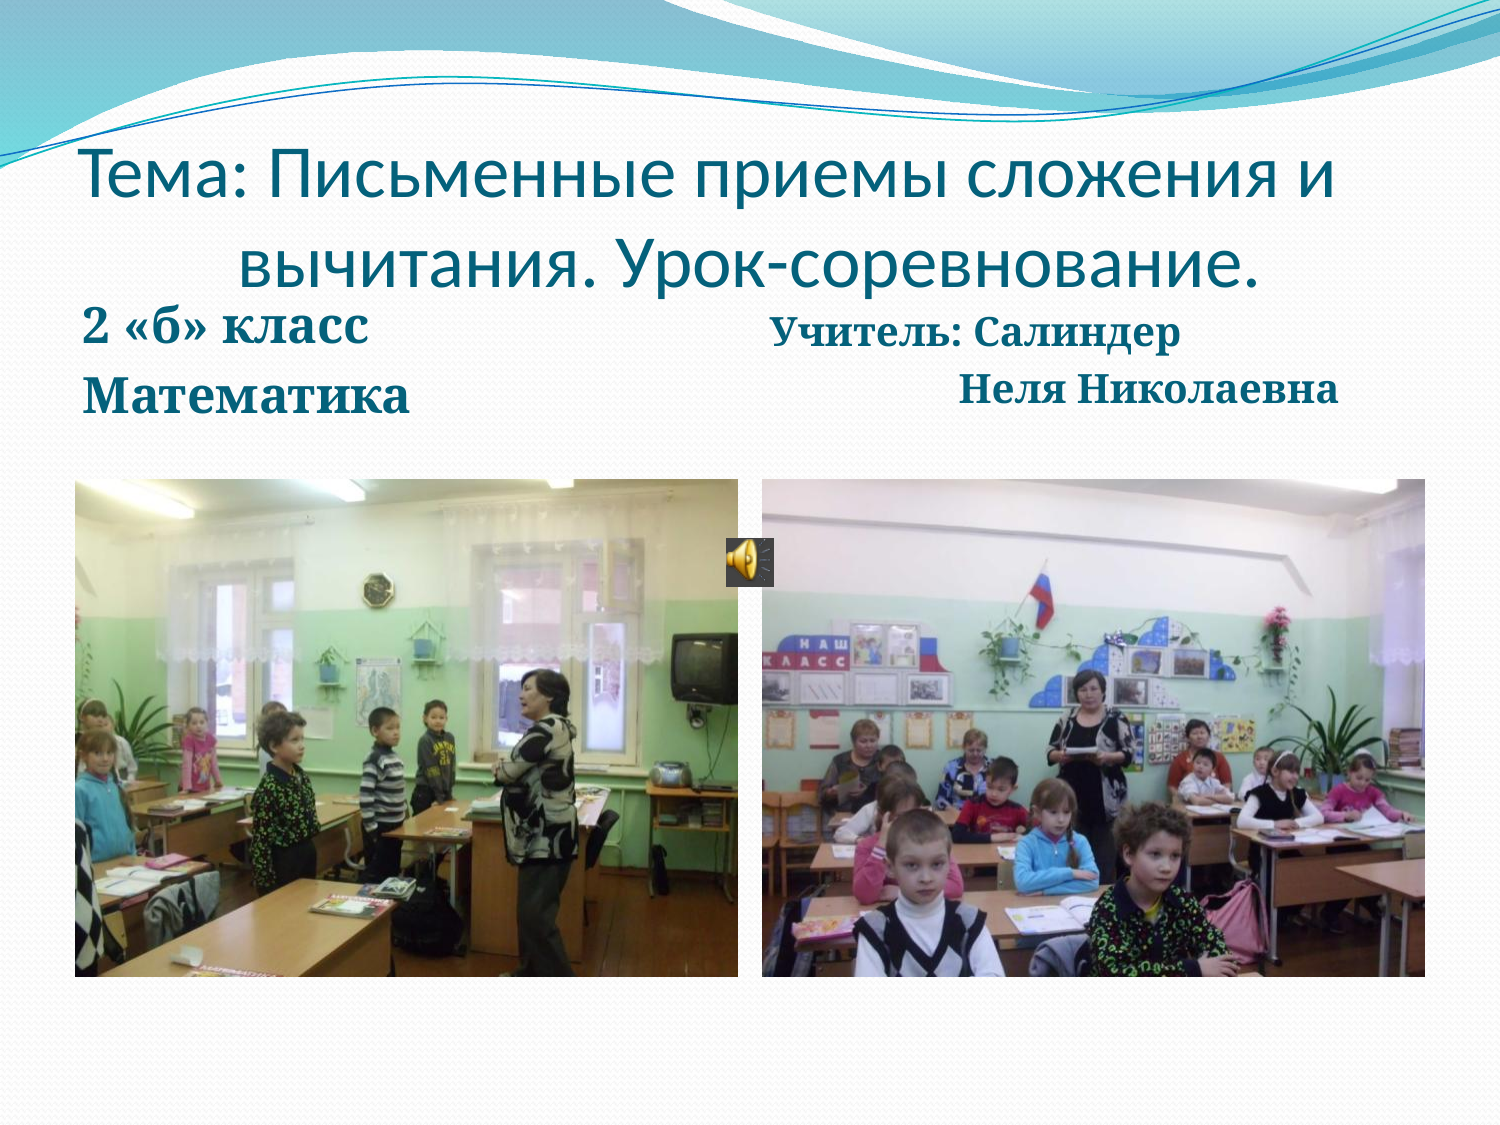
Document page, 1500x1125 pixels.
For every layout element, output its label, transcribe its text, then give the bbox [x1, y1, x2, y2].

list 2 «б» класс Математика [75, 304, 738, 413]
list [761, 479, 1425, 977]
picture [724, 537, 776, 588]
list Учитель: Салиндер Неля Николаевна [761, 305, 1425, 413]
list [74, 479, 738, 977]
title Тема: Письменные приемы сложения и вычитания. Урок-соревнование. [75, 115, 1425, 303]
